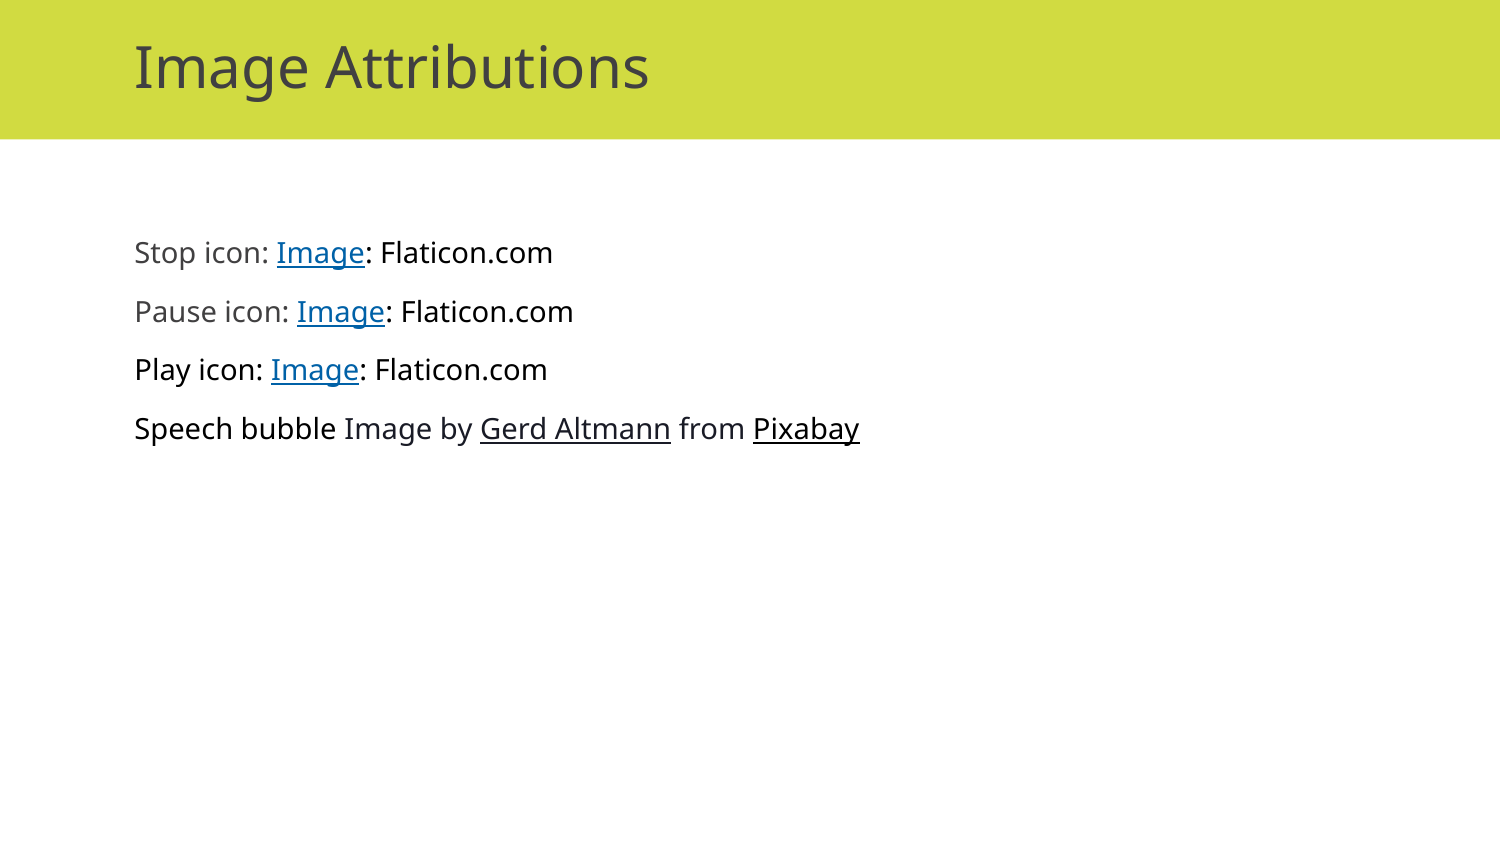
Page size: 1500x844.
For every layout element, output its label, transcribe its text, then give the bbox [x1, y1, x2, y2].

list Stop icon: Image: Flaticon.com Pause icon: Image: Flaticon.com Play icon: Image: Flaticon.com Speech bubble Image by Gerd Altmann from Pixabay [119, 227, 1414, 705]
title Image Attributions [119, 0, 1500, 140]
